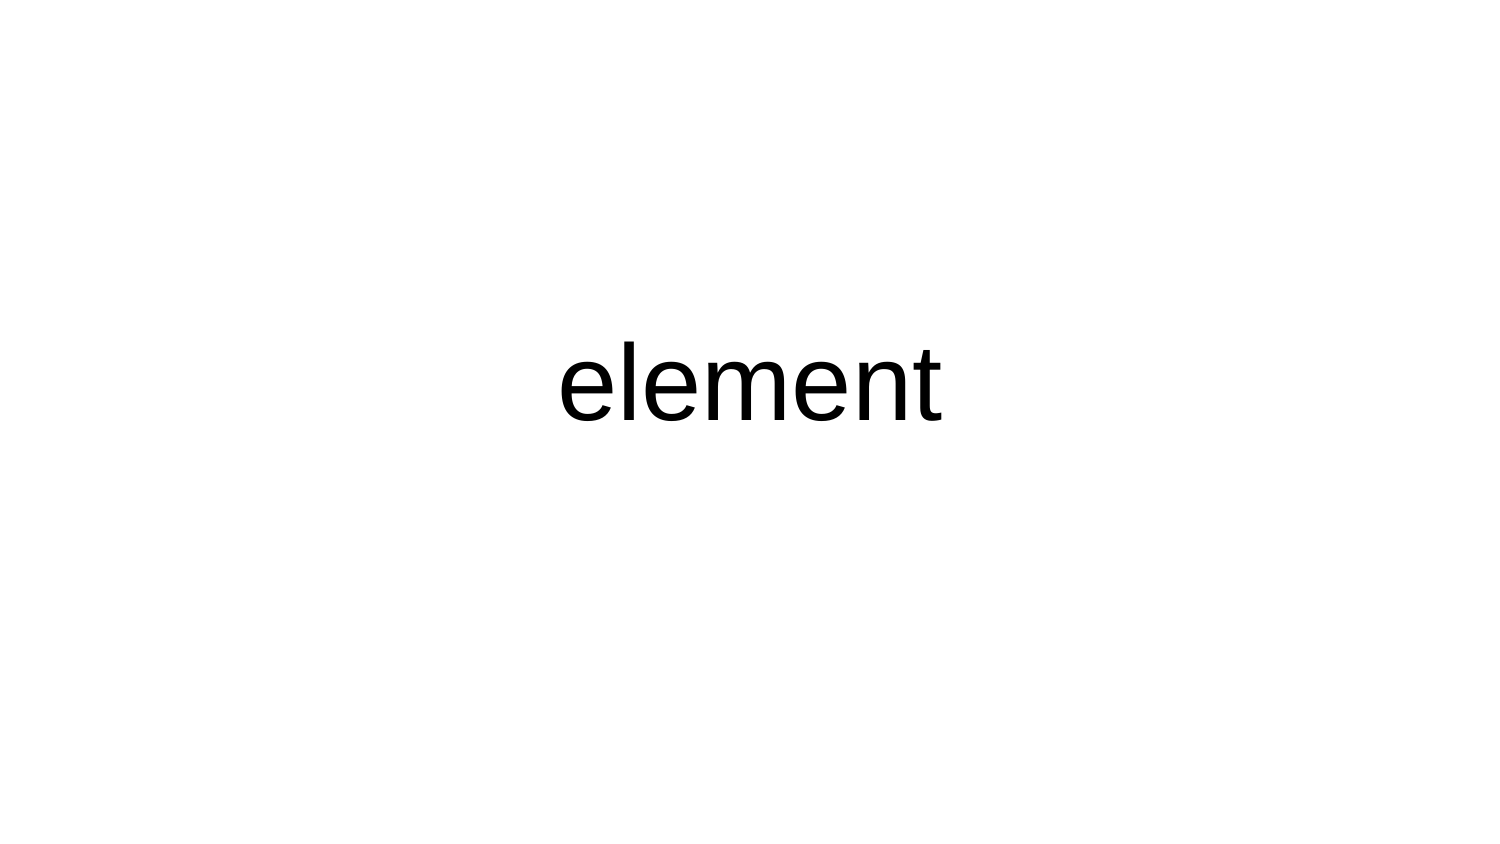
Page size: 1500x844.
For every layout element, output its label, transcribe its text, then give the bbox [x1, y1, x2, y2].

title element [51, 122, 1449, 459]
